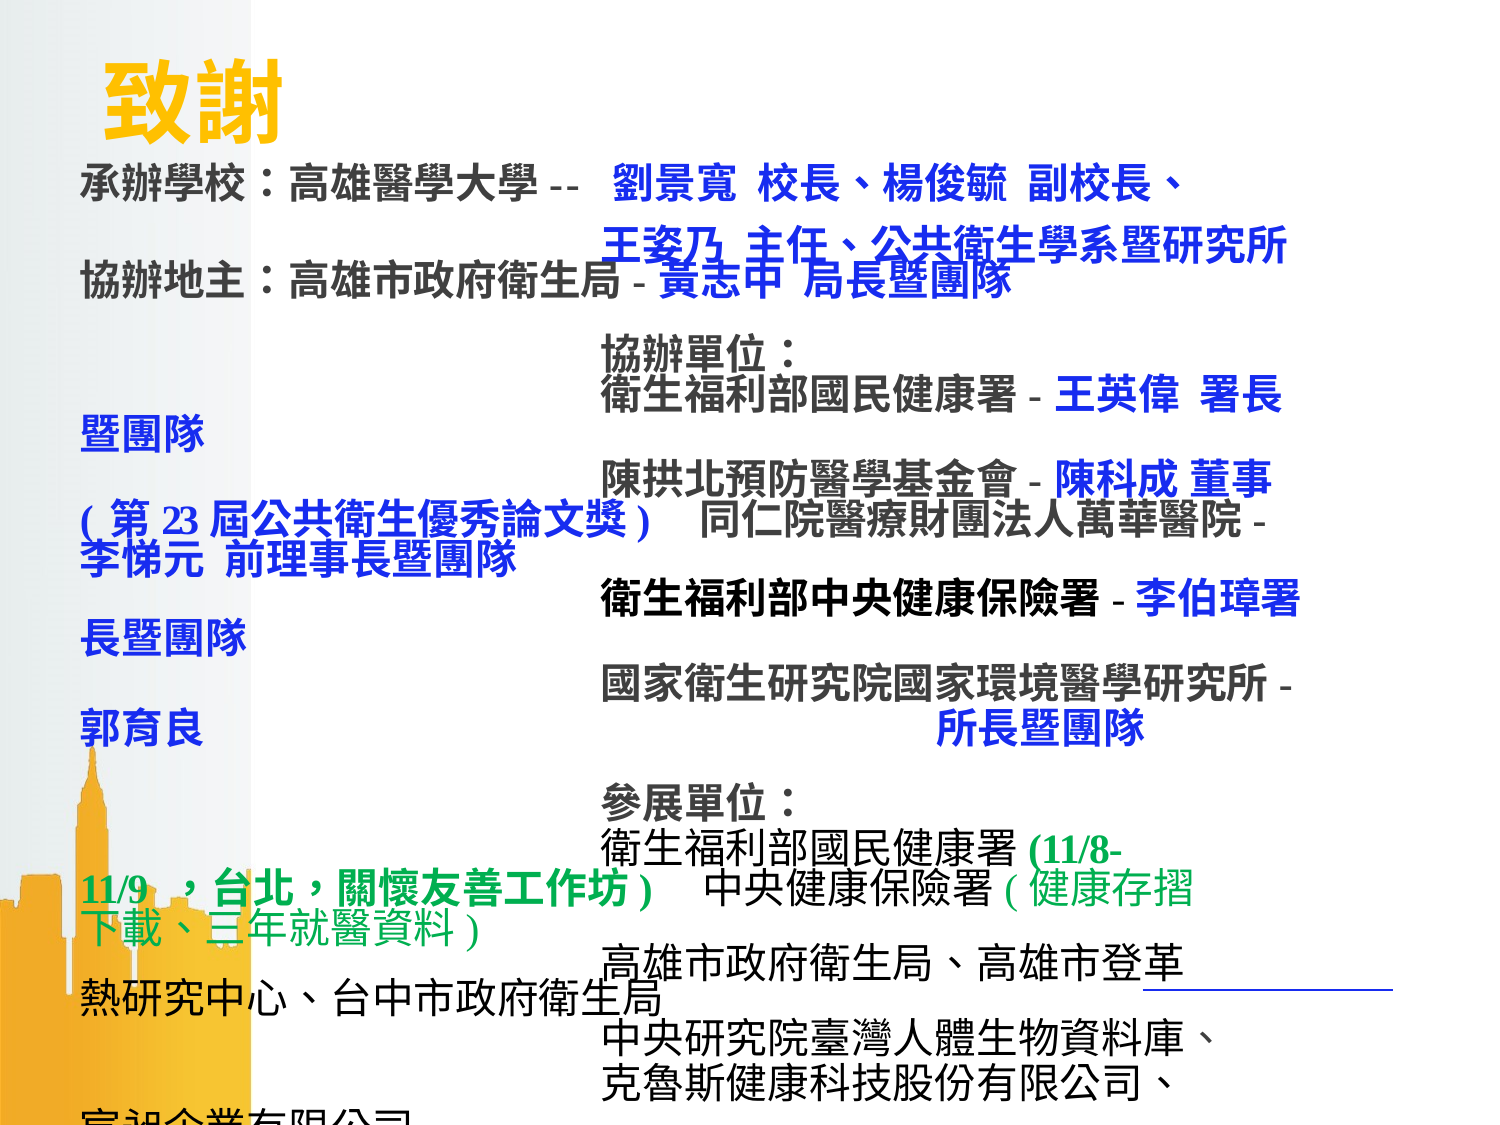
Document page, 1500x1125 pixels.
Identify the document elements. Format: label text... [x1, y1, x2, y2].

text_box [0, 0, 256, 1125]
title 致謝 [99, 42, 288, 143]
text_box 承辦學校：高雄醫學大學-- 劉景寬 校長、楊俊毓 副校長、 王姿乃 主任、公共衛生學系暨研究所 協辦地主：高雄市政府衛生局-黃志中 局長暨團隊 協辦單位： 衛生福利部國民健康署-王英偉 署長暨團隊 陳拱北預防醫學基金會-陳科成 董事 (第23屆公共衛生優秀論文獎) 同仁院醫療財團法人萬華醫院-李悌元 前理事長暨團隊 衛生福利部中央健康保險署-李伯璋署長暨團隊 國家衛生研究院國家環境醫學研究所-郭育良 所長暨團隊 參展單位： 衛生福利部國民健康署(11/8-11/9 ，台北，關懷友善工作坊) 中央健康保險署(健康存摺下載、三年就醫資料) 高雄市政府衛生局、高雄市登革熱研究中心、台中市政府衛生局 中央研究院臺灣人體生物資料庫、 克魯斯健康科技股份有限公司、宸昶企業有限公司 各學會秘書處： 公衛學會會務人員 林明薇秘書長(陽明大學公衛所教授)、范姜美琴秘書、 郭羿慧編輯、孫雅卉、張瑞珊、林柔香 [77, 143, 1437, 1125]
